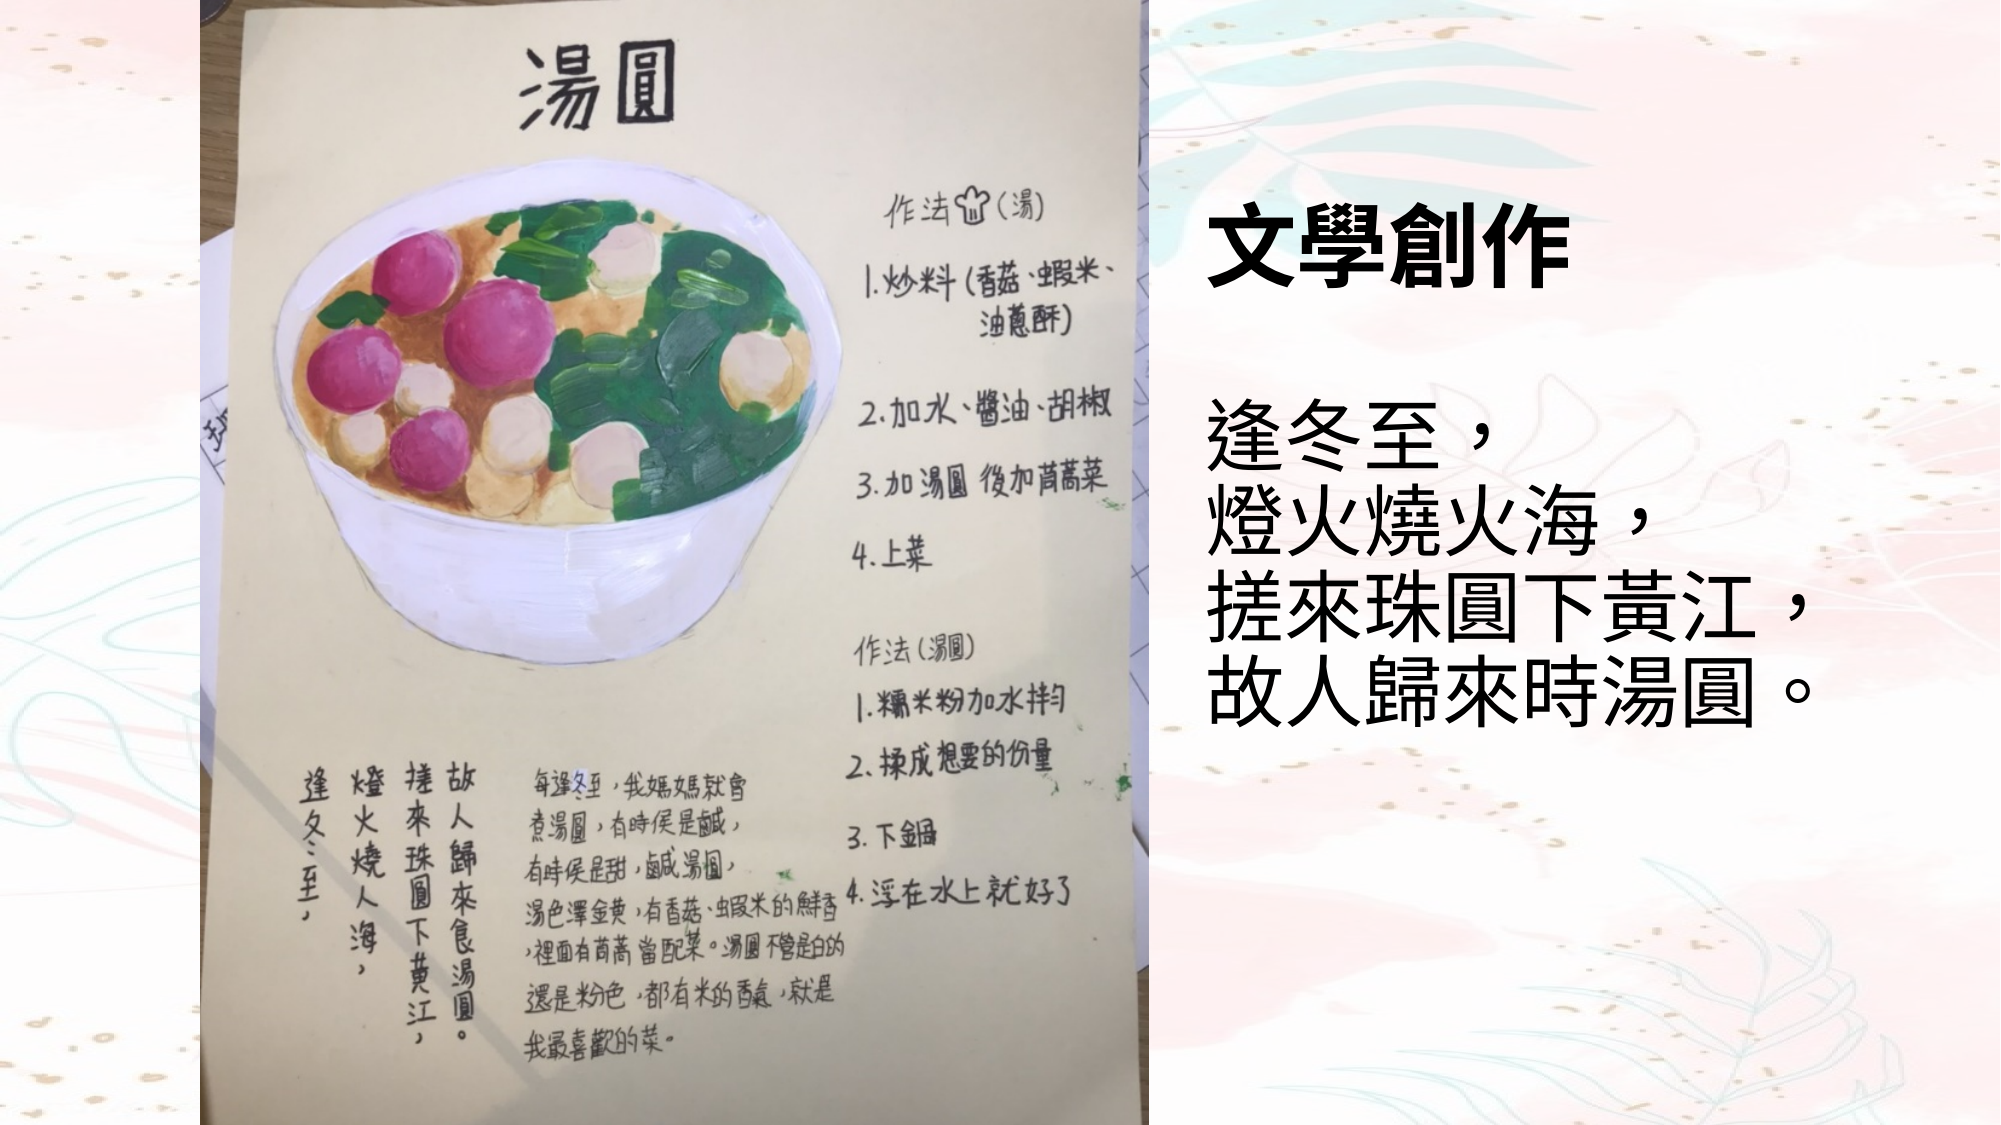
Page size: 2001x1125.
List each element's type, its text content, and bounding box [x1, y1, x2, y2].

text_box 文學創作 [1190, 181, 1689, 307]
title 逢冬至， 燈火燒火海， 搓來珠圓下黃江， 故人歸來時湯圓。 [1190, 365, 1864, 865]
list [200, 0, 1149, 1125]
